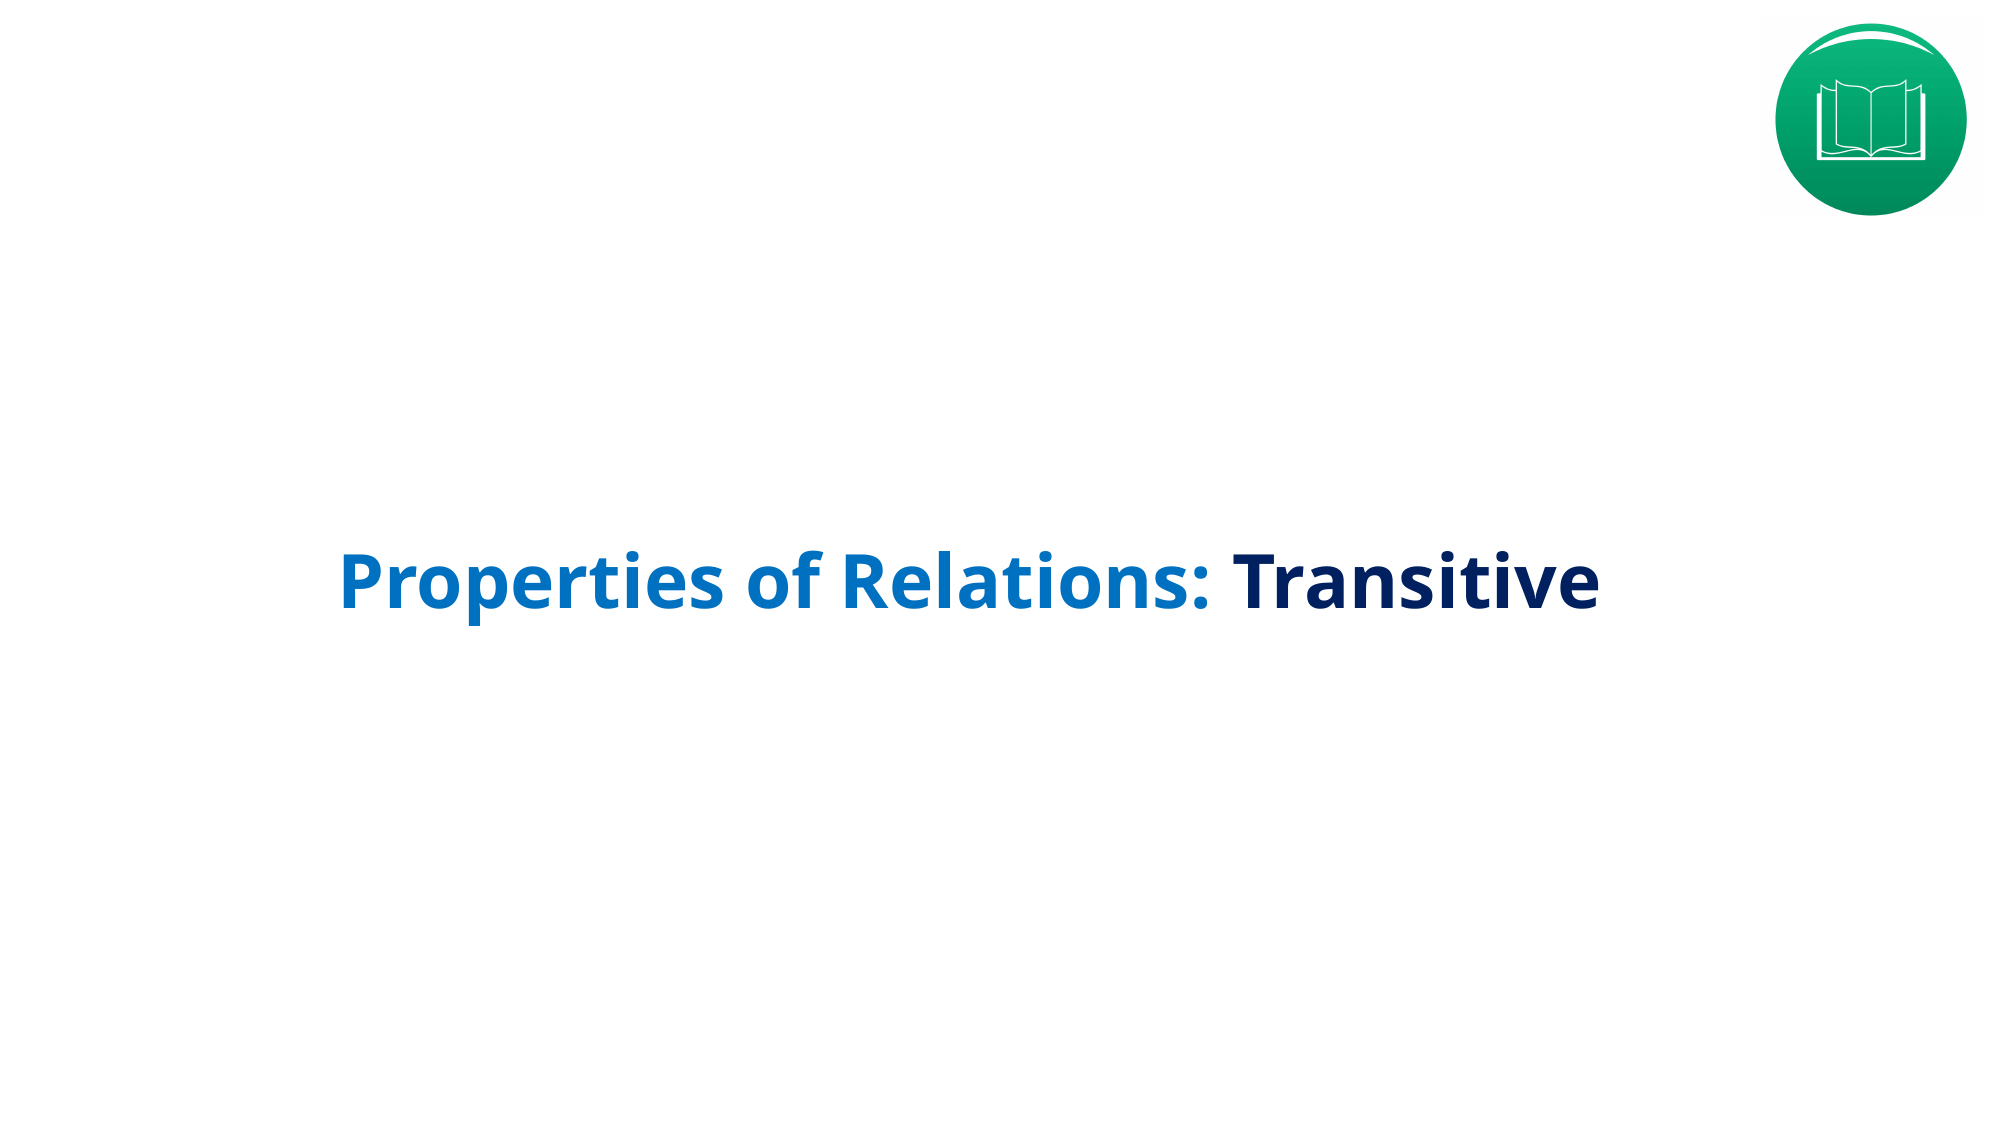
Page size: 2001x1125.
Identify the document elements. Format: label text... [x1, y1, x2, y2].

picture [1758, 17, 1984, 219]
text_box Properties of Relations: Transitive [322, 526, 1740, 632]
